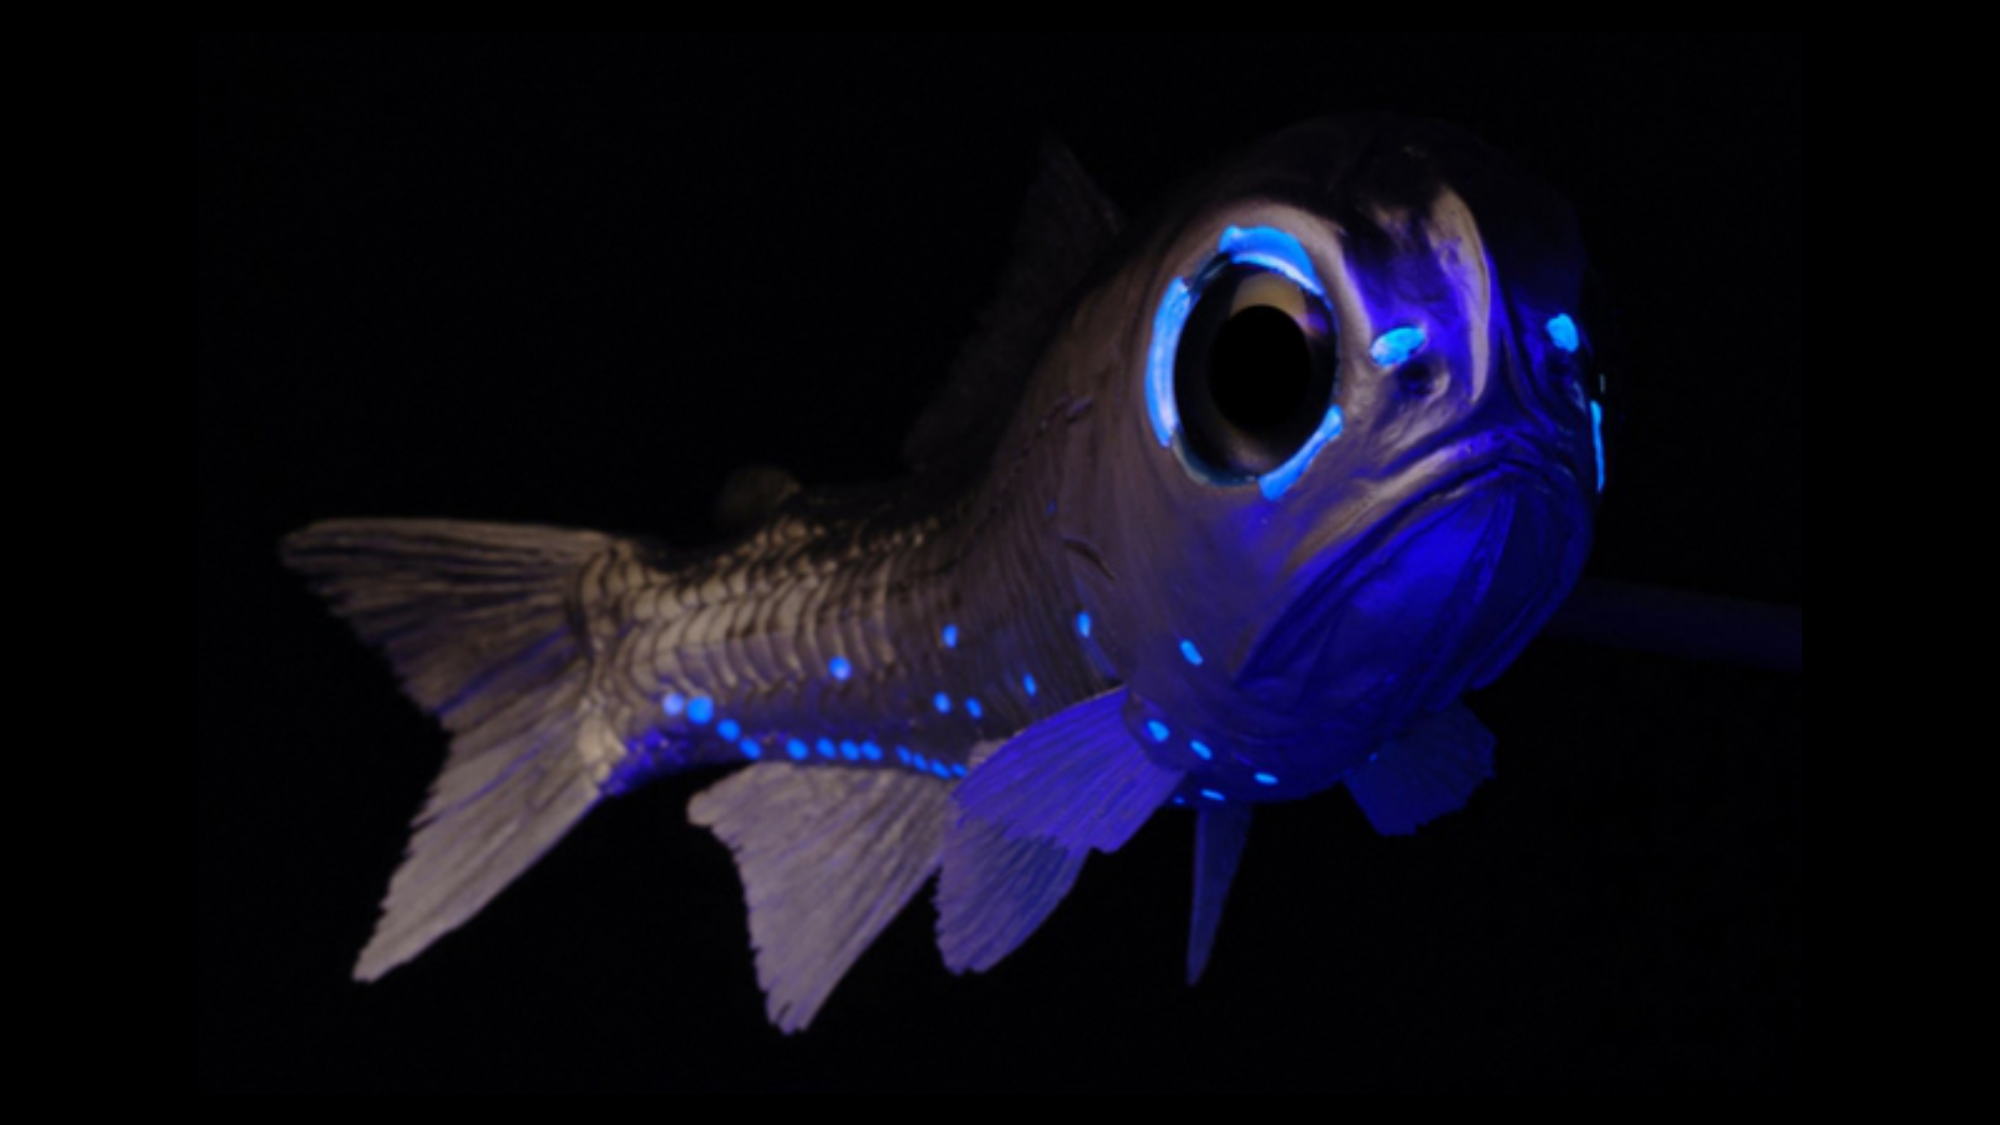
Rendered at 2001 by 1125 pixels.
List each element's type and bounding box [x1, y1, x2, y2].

picture [198, 31, 1802, 1094]
